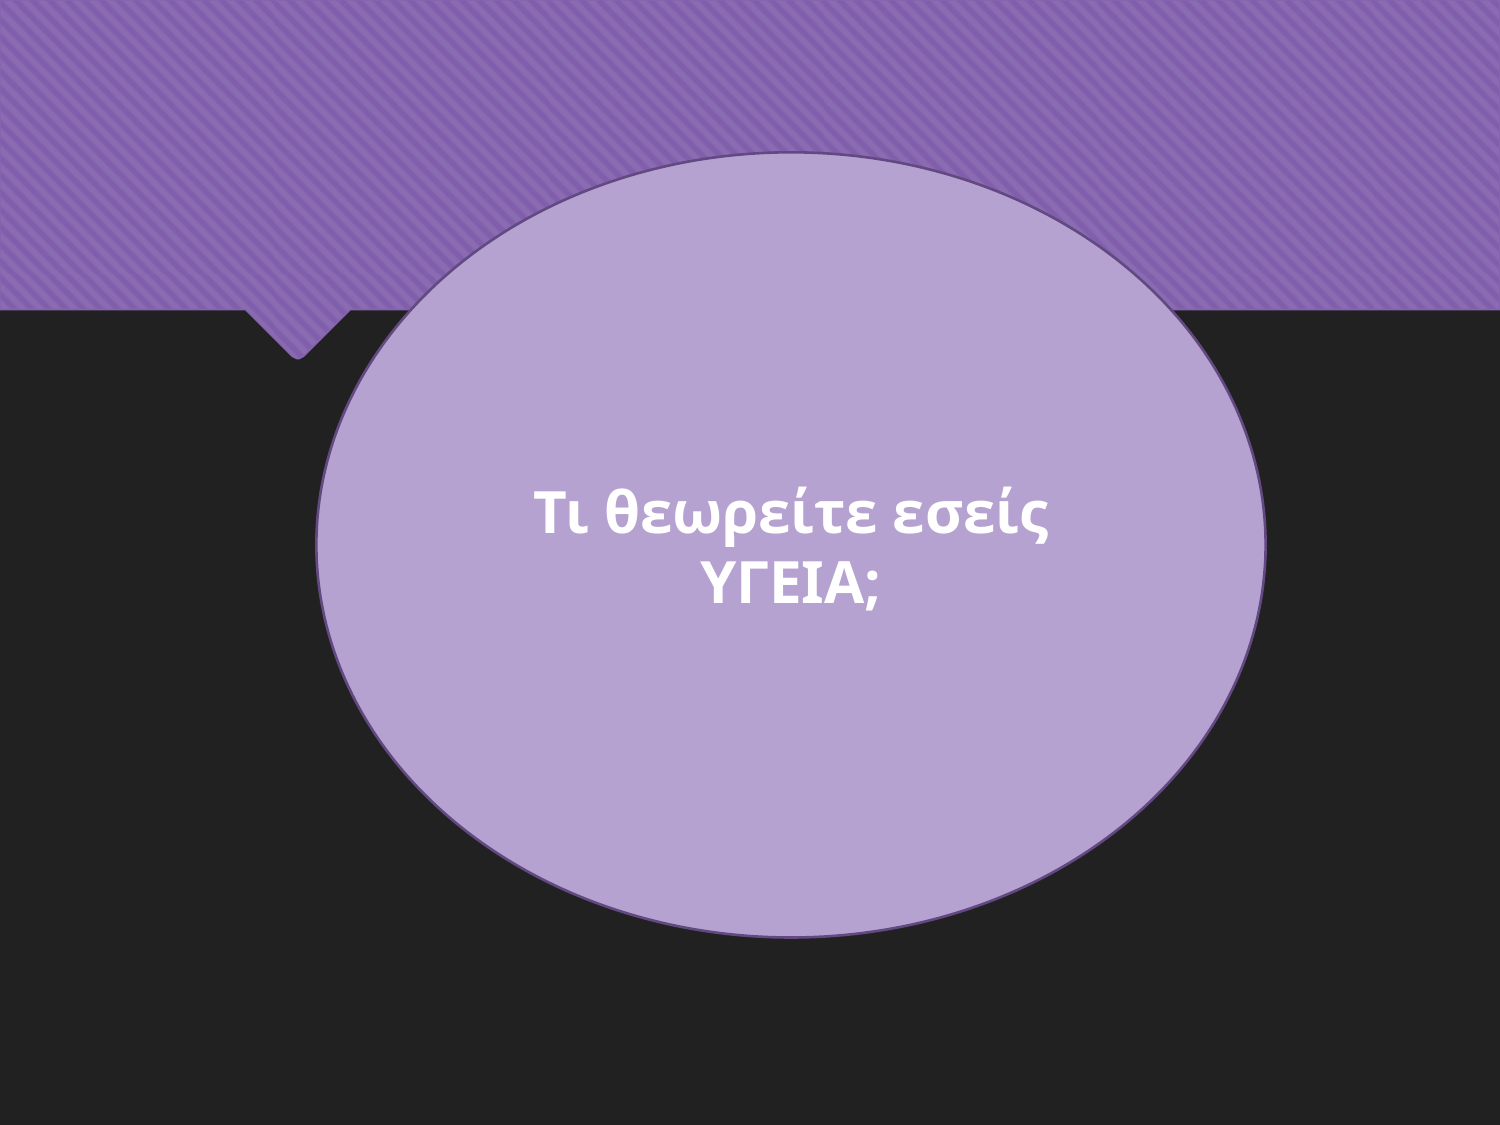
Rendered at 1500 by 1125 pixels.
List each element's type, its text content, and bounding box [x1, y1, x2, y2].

text_box Τι θεωρείτε εσείς ΥΓΕΙΑ; [315, 151, 1267, 939]
